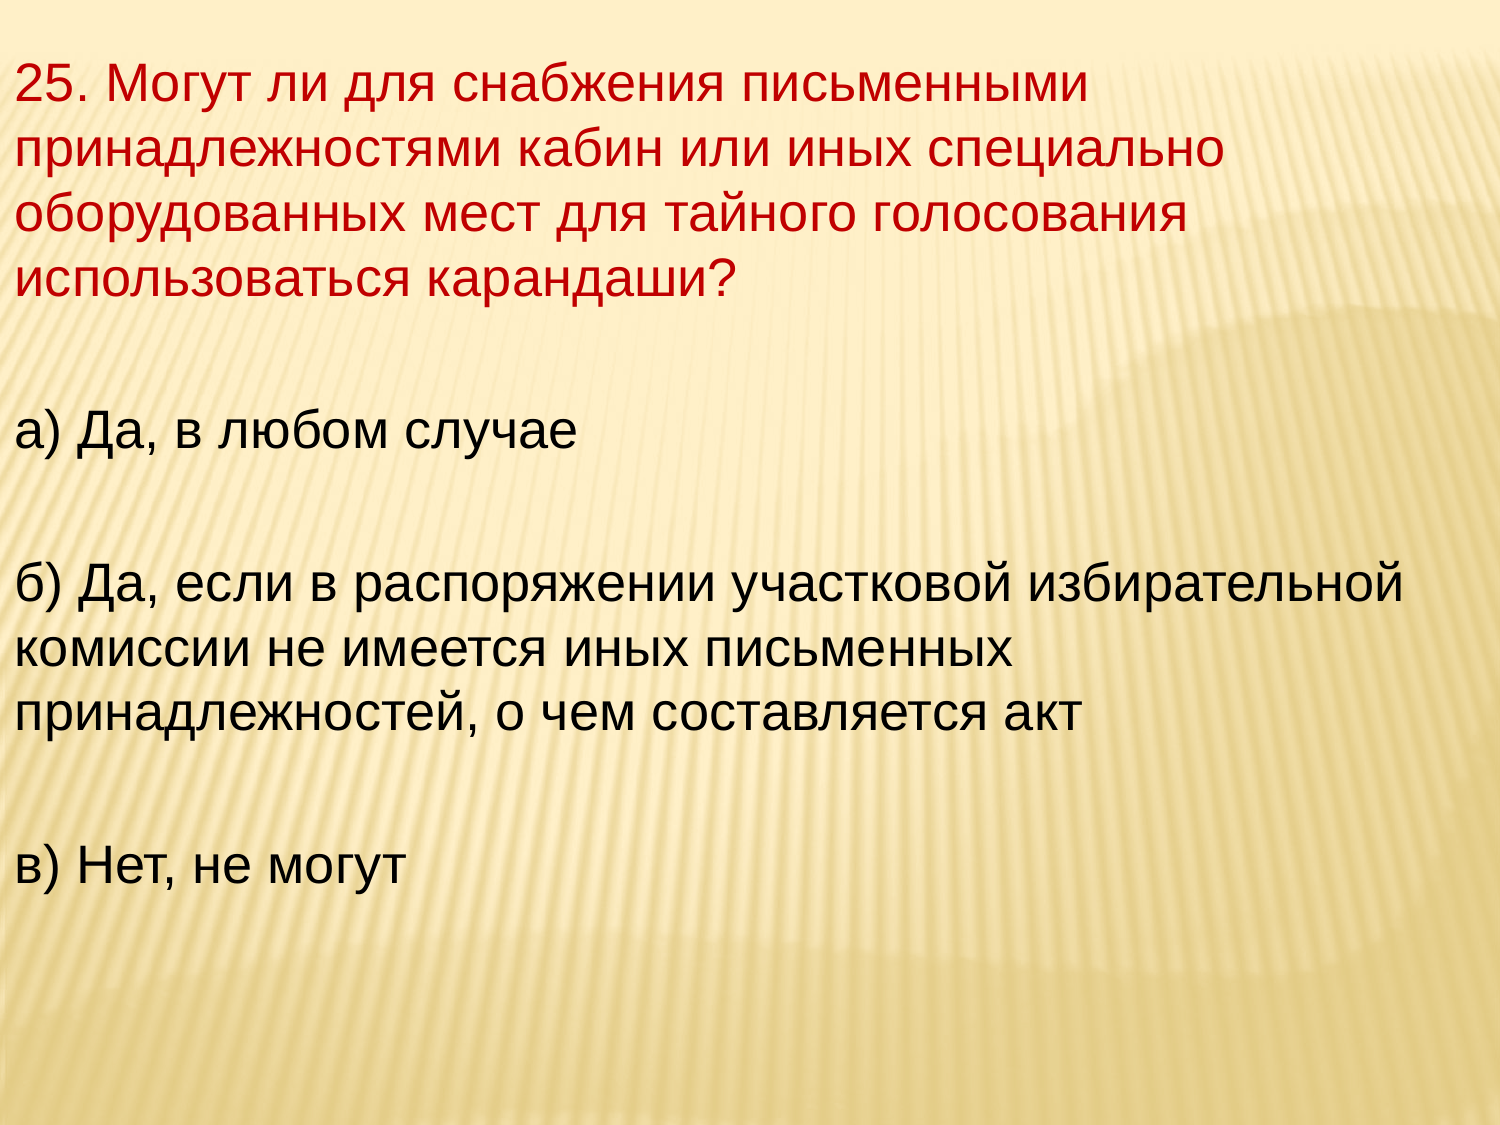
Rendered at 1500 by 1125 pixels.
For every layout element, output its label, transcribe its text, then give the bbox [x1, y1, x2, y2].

text_box 25. Могут ли для снабжения письменными принадлежностями кабин или иных специально оборудованных мест для тайного голосования использоваться карандаши? а) Да, в любом случае б) Да, если в распоряжении участковой избирательной комиссии не имеется иных письменных принадлежностей, о чем составляется акт в) Нет, не могут [0, 39, 1500, 902]
